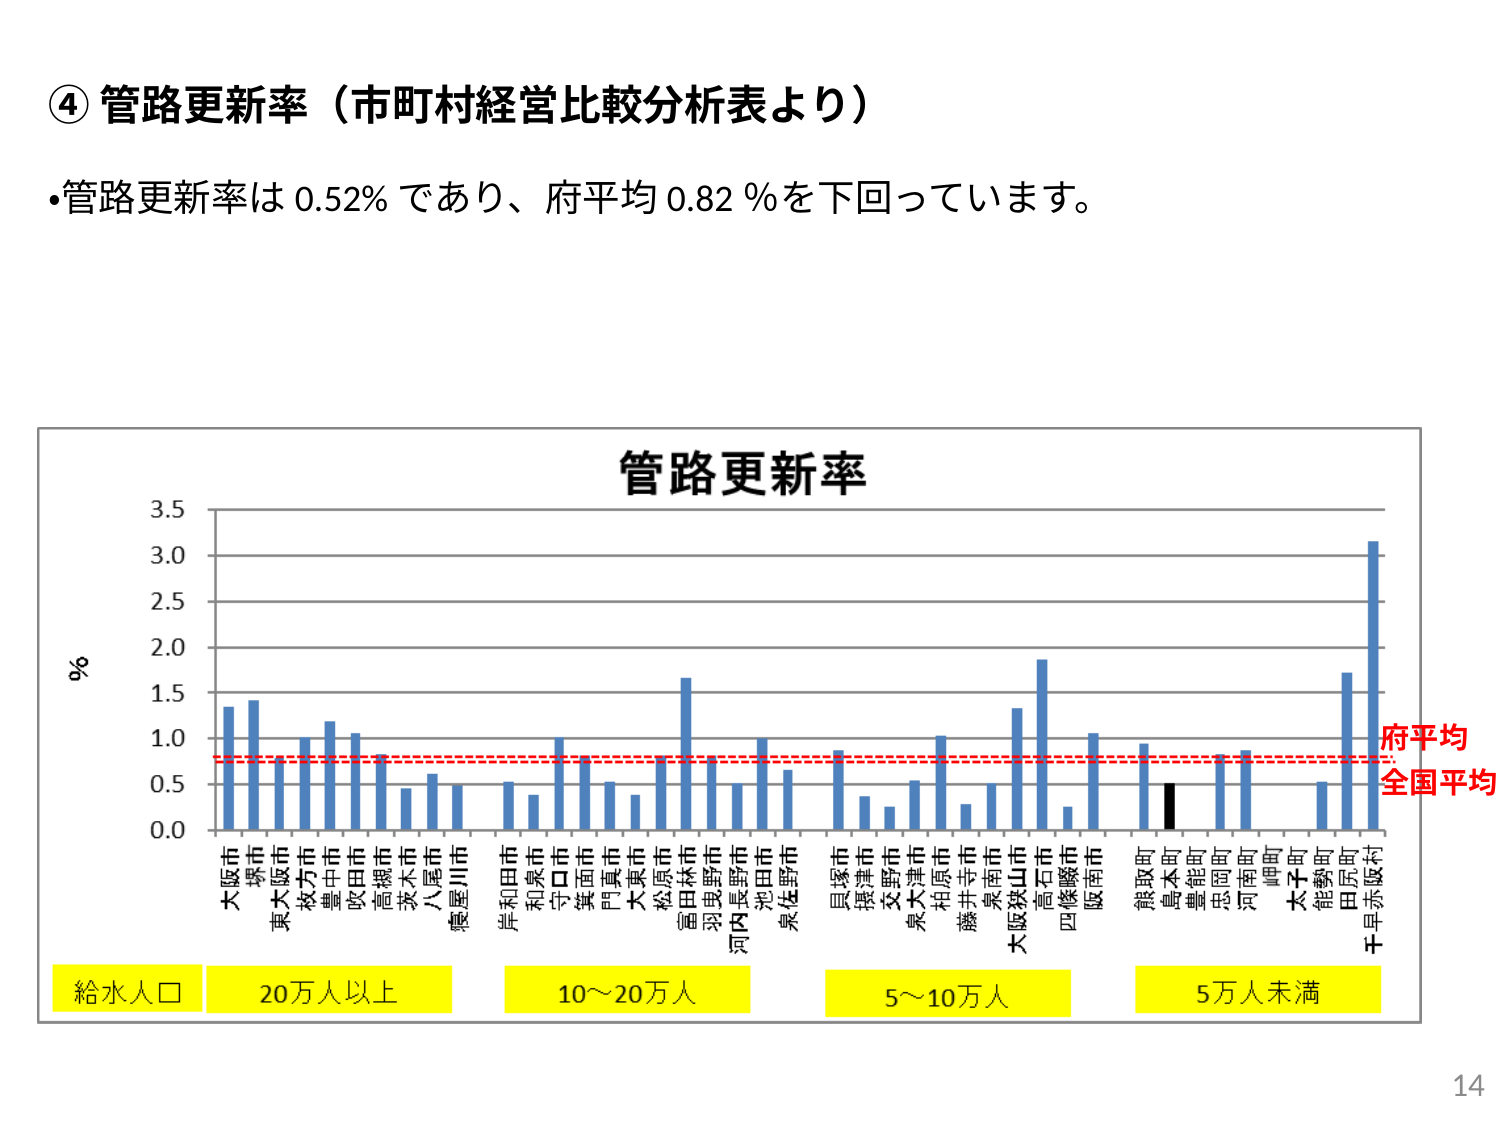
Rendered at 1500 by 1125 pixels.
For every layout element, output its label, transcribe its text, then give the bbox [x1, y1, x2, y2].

text_box 府平均 [1422, 711, 1500, 757]
text_box ④管路更新率（市町村経営比較分析表より） ・管路更新率は0.52%であり、府平均0.82％を下回っています。 [33, 71, 1500, 227]
slide_number 14 [1162, 1053, 1500, 1114]
text_box 全国平均 [1422, 757, 1500, 808]
picture [37, 427, 1422, 1030]
